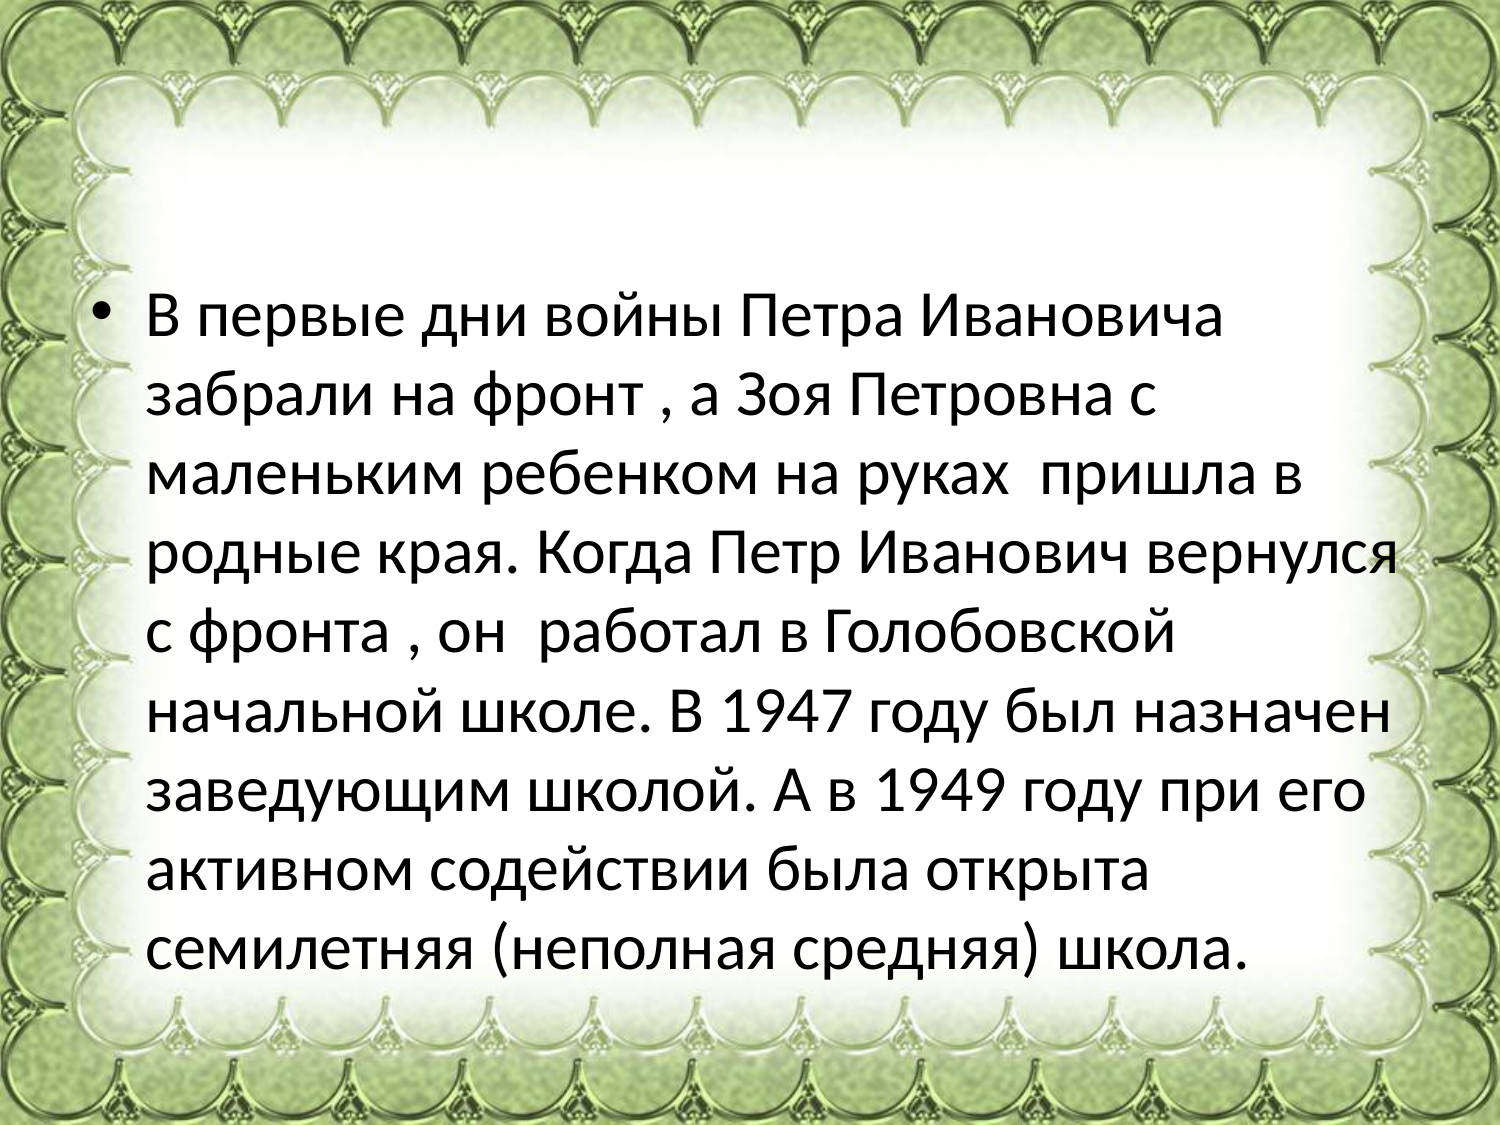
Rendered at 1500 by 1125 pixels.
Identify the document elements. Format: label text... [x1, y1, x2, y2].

picture [0, 0, 1500, 1125]
list В первые дни войны Петра Ивановича забрали на фронт , а Зоя Петровна с маленьким ребенком на руках пришла в родные края. Когда Петр Иванович вернулся с фронта , он работал в Голобовской начальной школе. В 1947 году был назначен заведующим школой. А в 1949 году при его активном содействии была открыта семилетняя (неполная средняя) школа. [75, 262, 1425, 1005]
